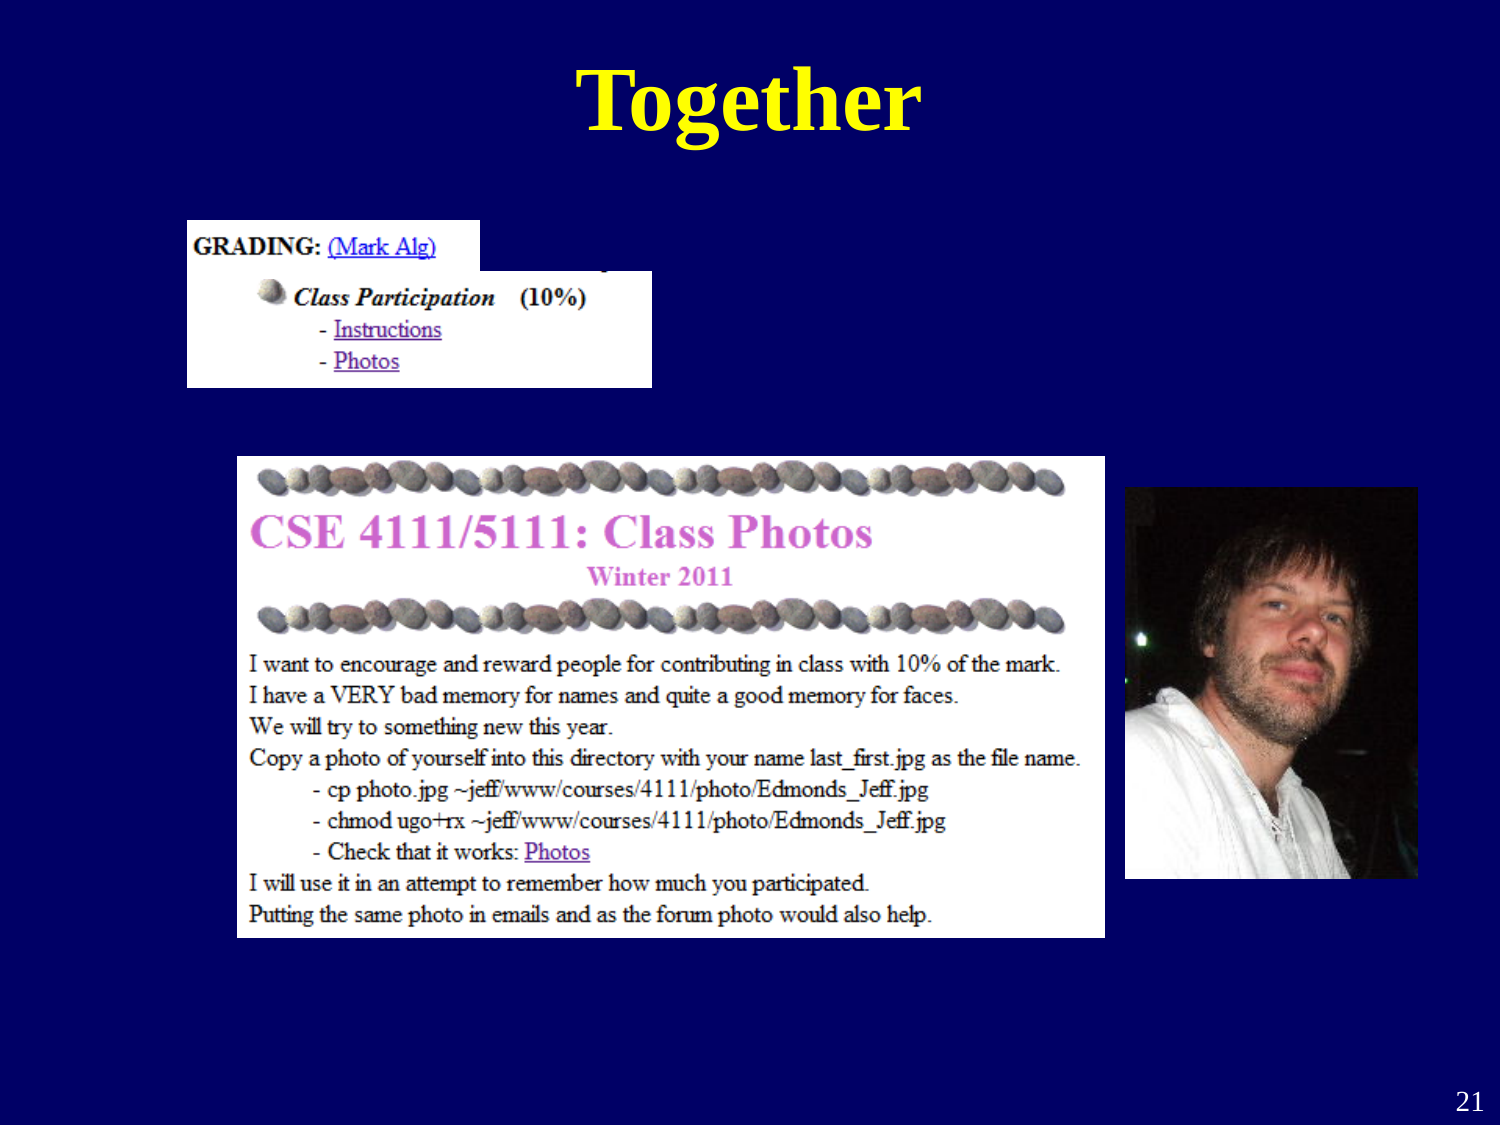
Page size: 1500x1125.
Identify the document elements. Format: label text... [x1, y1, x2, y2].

text_box Together [112, 0, 1388, 188]
picture [237, 455, 1105, 938]
picture [1124, 487, 1418, 879]
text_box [187, 220, 652, 388]
